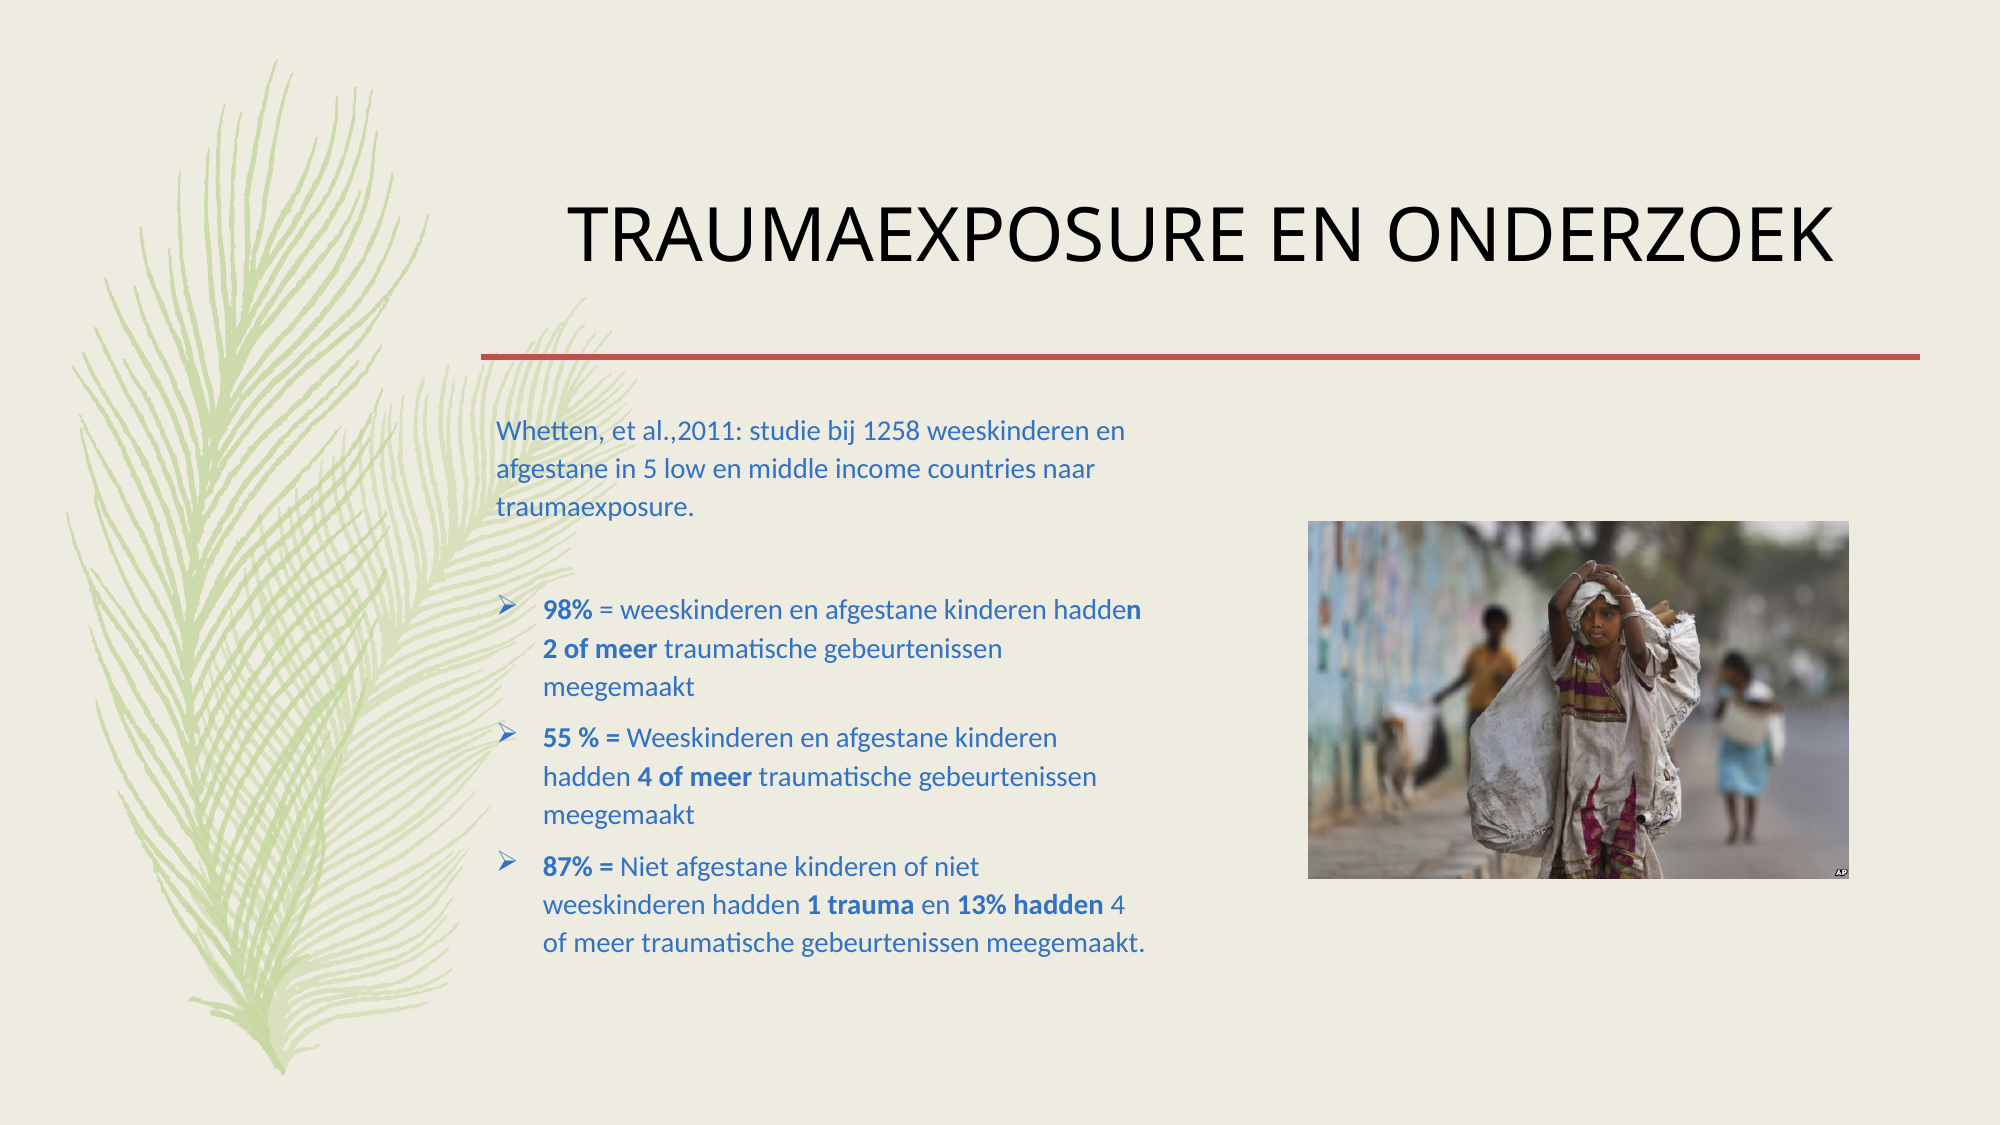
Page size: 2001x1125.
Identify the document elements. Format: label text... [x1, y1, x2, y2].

title TRAUMAEXPOSURE EN ONDERZOEK [481, 93, 1920, 350]
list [1308, 520, 1849, 880]
list Whetten, et al.,2011: studie bij 1258 weeskinderen en afgestane in 5 low en middle income countries naar traumaexposure. 98% = weeskinderen en afgestane kinderen hadden 2 of meer traumatische gebeurtenissen meegemaakt 55 % = Weeskinderen en afgestane kinderen hadden 4 of meer traumatische gebeurtenissen meegemaakt 87% = Niet afgestane kinderen of niet weeskinderen hadden 1 trauma en 13% hadden 4 of meer traumatische gebeurtenissen meegemaakt. [481, 399, 1164, 1000]
